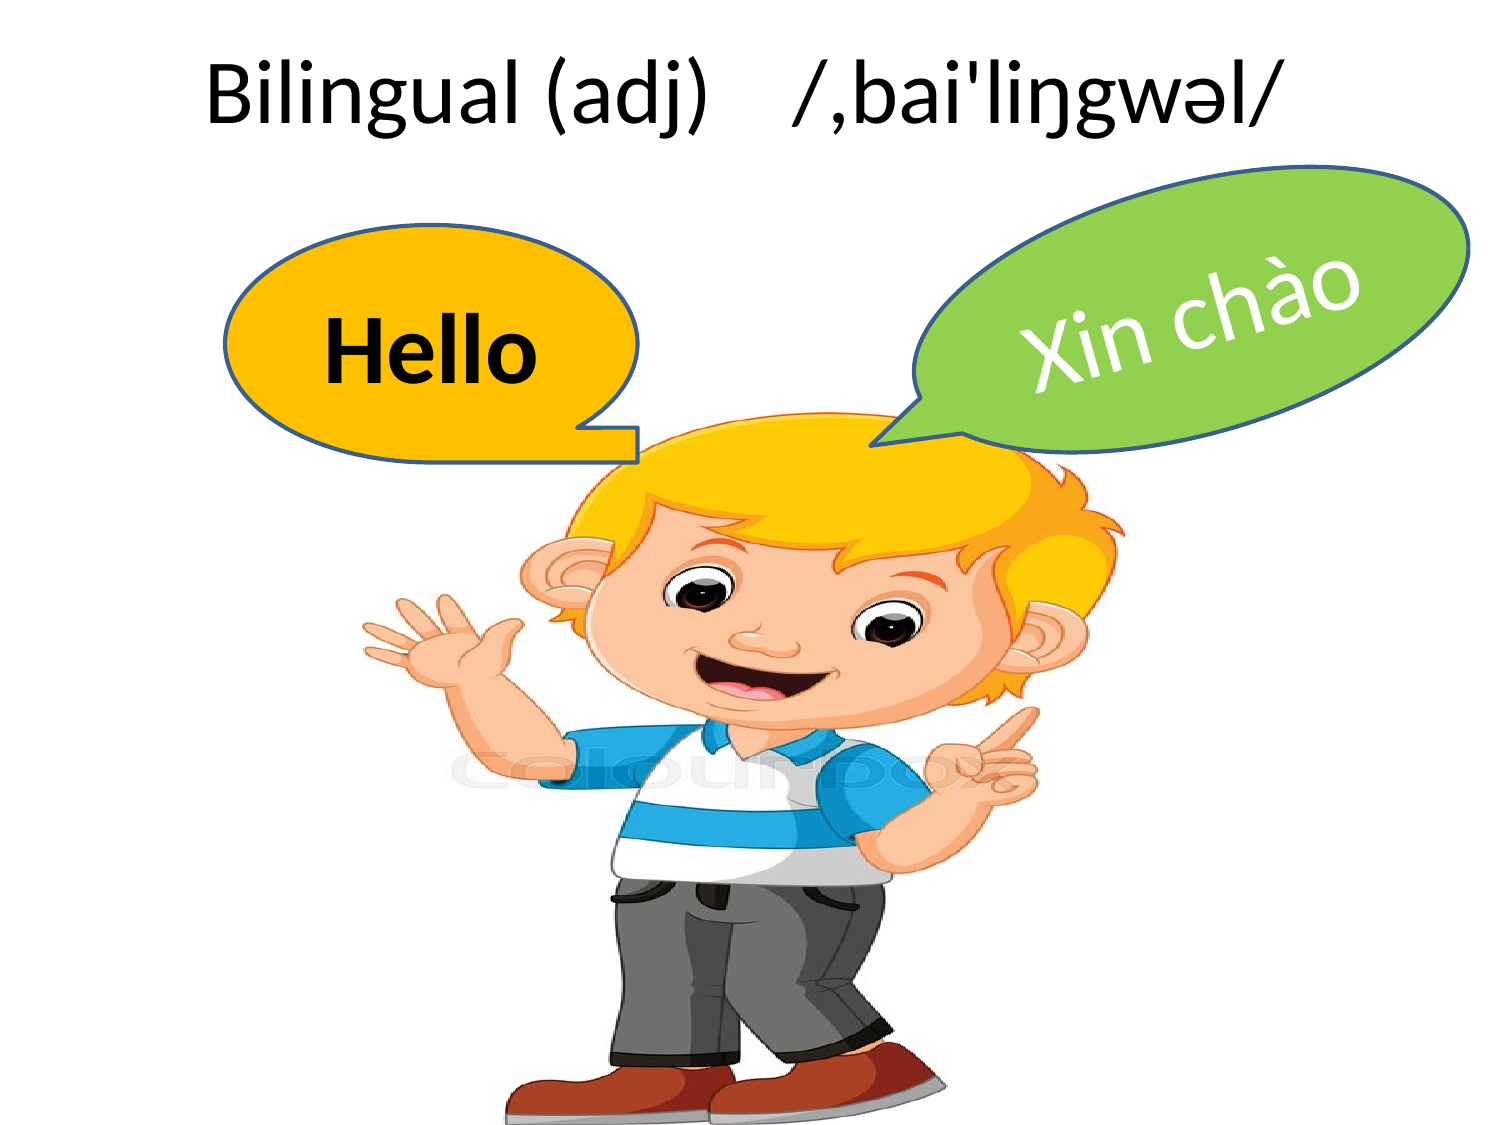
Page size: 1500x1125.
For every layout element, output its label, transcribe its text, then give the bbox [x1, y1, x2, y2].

picture [362, 412, 1126, 1125]
text_box /,bai'liŋgwəl/ [777, 24, 1301, 150]
text_box Xin chào [904, 164, 1471, 452]
text_box Bilingual (adj) [190, 24, 729, 150]
text_box Hello [222, 222, 640, 457]
